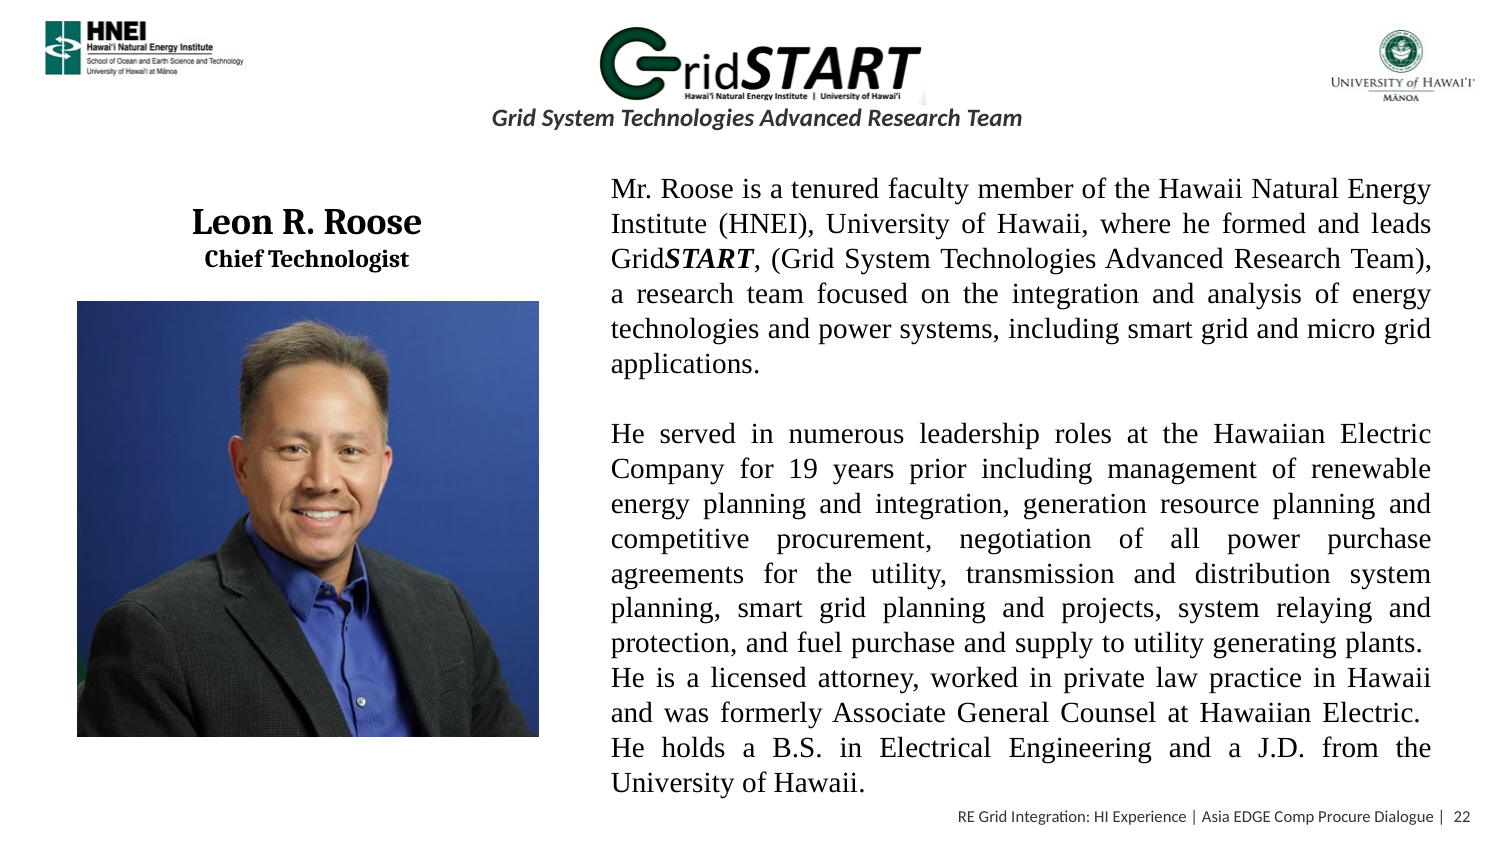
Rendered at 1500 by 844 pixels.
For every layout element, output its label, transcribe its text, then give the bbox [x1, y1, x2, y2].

picture [44, 20, 244, 77]
text_box Leon R. Roose Chief Technologist [76, 190, 538, 280]
text_box Mr. Roose is a tenured faculty member of the Hawaii Natural Energy Institute (HNEI), University of Hawaii, where he formed and leads GridSTART, (Grid System Technologies Advanced Research Team), a research team focused on the integration and analysis of energy technologies and power systems, including smart grid and micro grid applications. He served in numerous leadership roles at the Hawaiian Electric Company for 19 years prior including management of renewable energy planning and integration, generation resource planning and competitive procurement, negotiation of all power purchase agreements for the utility, transmission and distribution system planning, smart grid planning and projects, system relaying and protection, and fuel purchase and supply to utility generating plants. He is a licensed attorney, worked in private law practice in Hawaii and was formerly Associate General Counsel at Hawaiian Electric. He holds a B.S. in Electrical Engineering and a J.D. from the University of Hawaii. [596, 161, 1448, 806]
picture [1331, 30, 1475, 102]
picture [77, 301, 540, 737]
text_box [442, 20, 1049, 140]
